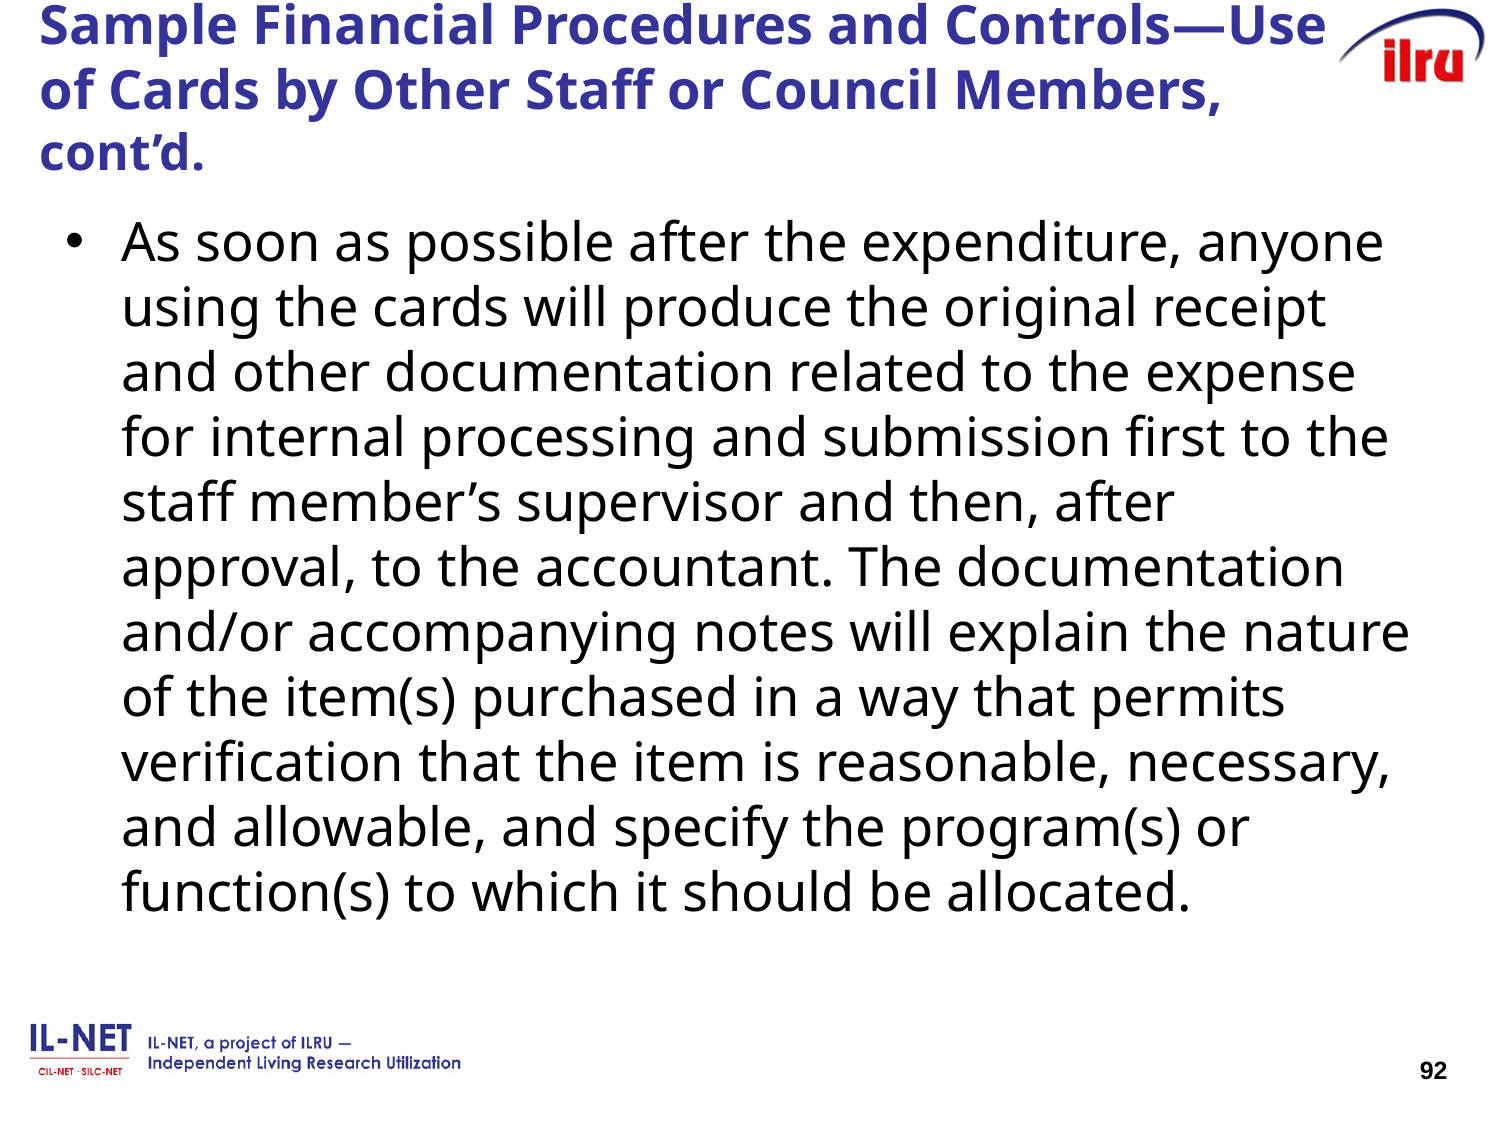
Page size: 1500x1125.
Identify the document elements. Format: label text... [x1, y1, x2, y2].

list As soon as possible after the expenditure, anyone using the cards will produce the original receipt and other documentation related to the expense for internal processing and submission first to the staff member’s supervisor and then, after approval, to the accountant. The documentation and/or accompanying notes will explain the nature of the item(s) purchased in a way that permits verification that the item is reasonable, necessary, and allowable, and specify the program(s) or function(s) to which it should be allocated. [50, 200, 1438, 1000]
title Sample Financial Procedures and Controls—Use of Cards by Other Staff or Council Members, cont’d. [24, 20, 1400, 150]
picture [12, 1005, 478, 1092]
picture [1337, 6, 1500, 84]
